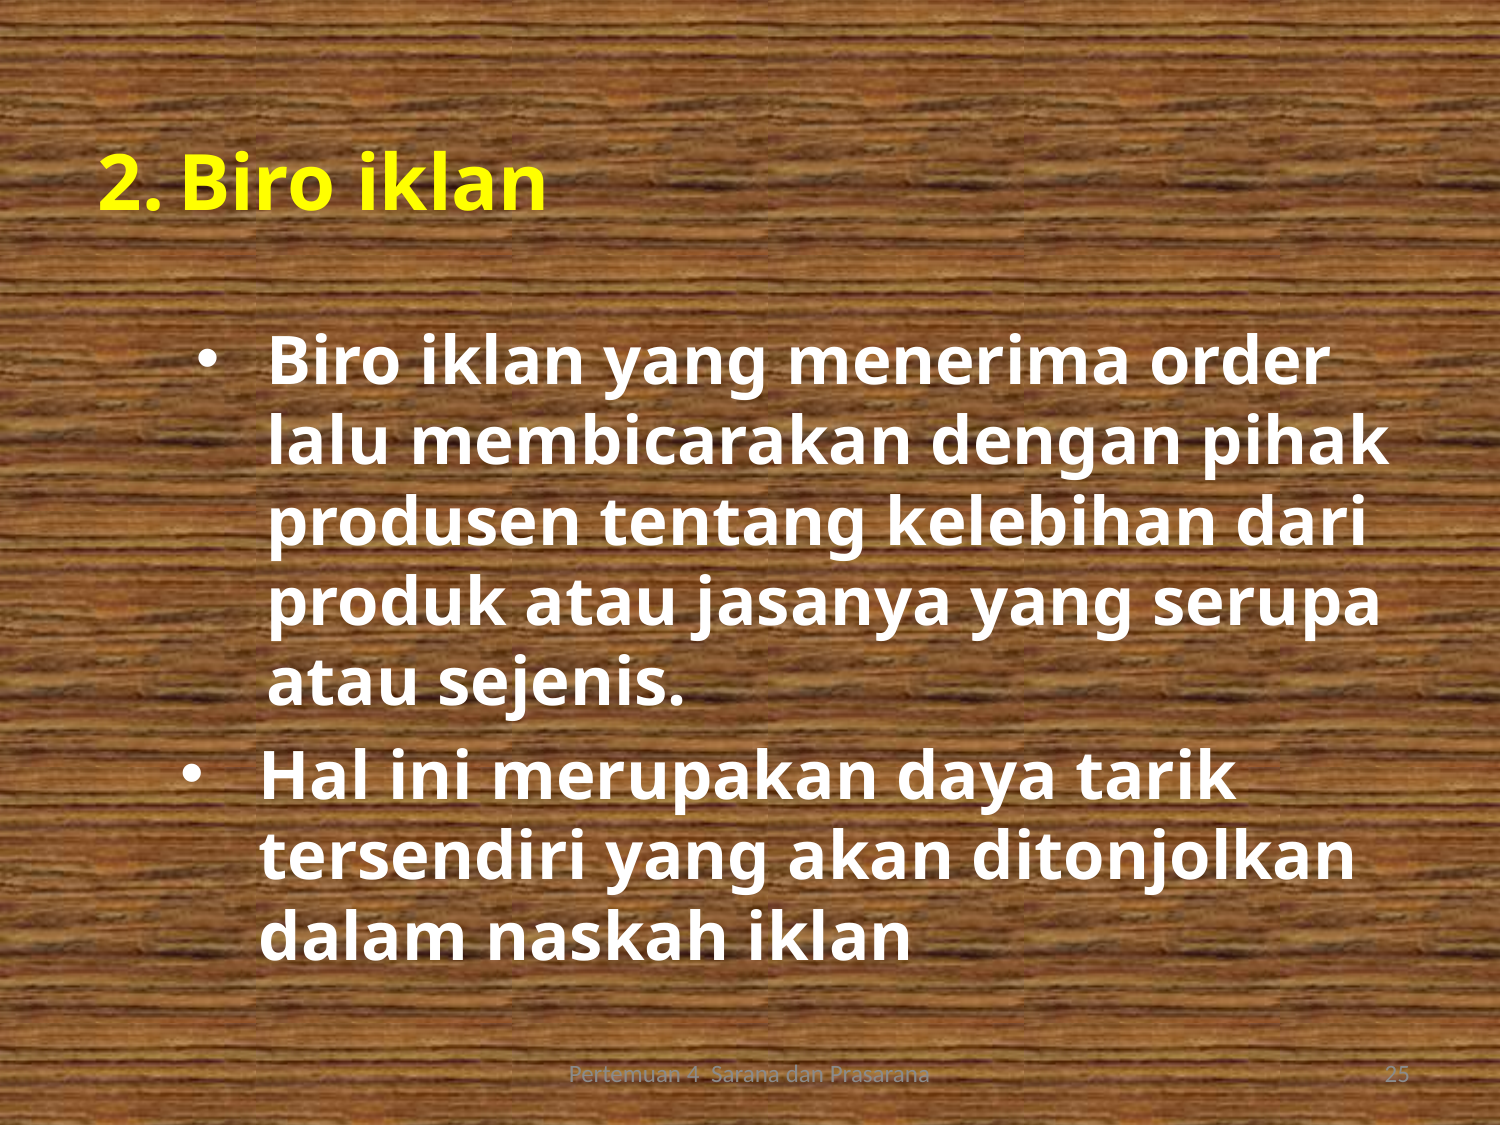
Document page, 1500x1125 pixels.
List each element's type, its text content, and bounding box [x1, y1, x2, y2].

picture [0, 0, 1500, 1125]
footer Pertemuan 4 Sarana dan Prasarana [512, 1042, 988, 1103]
slide_number 25 [1074, 1042, 1425, 1103]
list 2. Biro iklan Biro iklan yang menerima order lalu membicarakan dengan pihak produsen tentang kelebihan dari produk atau jasanya yang serupa atau sejenis. Hal ini merupakan daya tarik tersendiri yang akan ditonjolkan dalam naskah iklan [75, 125, 1425, 993]
